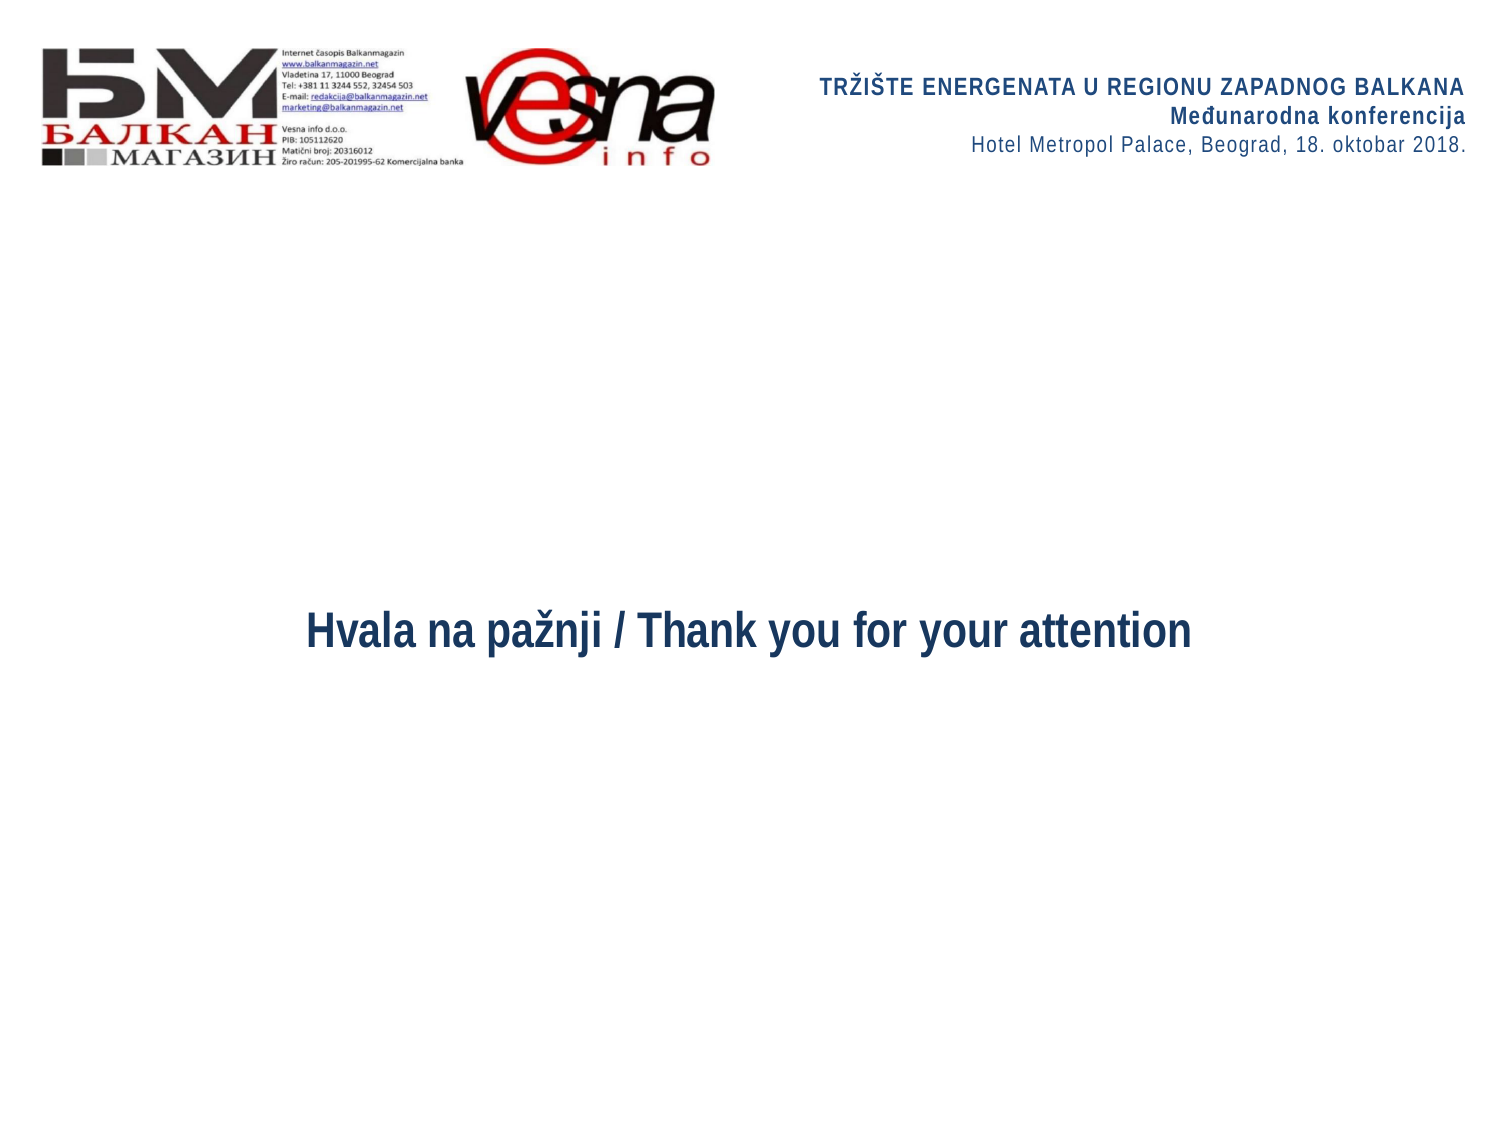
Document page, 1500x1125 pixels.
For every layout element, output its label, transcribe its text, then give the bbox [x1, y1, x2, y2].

picture [41, 48, 715, 166]
title Hvala na pažnji / Thank you for your attention [41, 586, 1459, 669]
